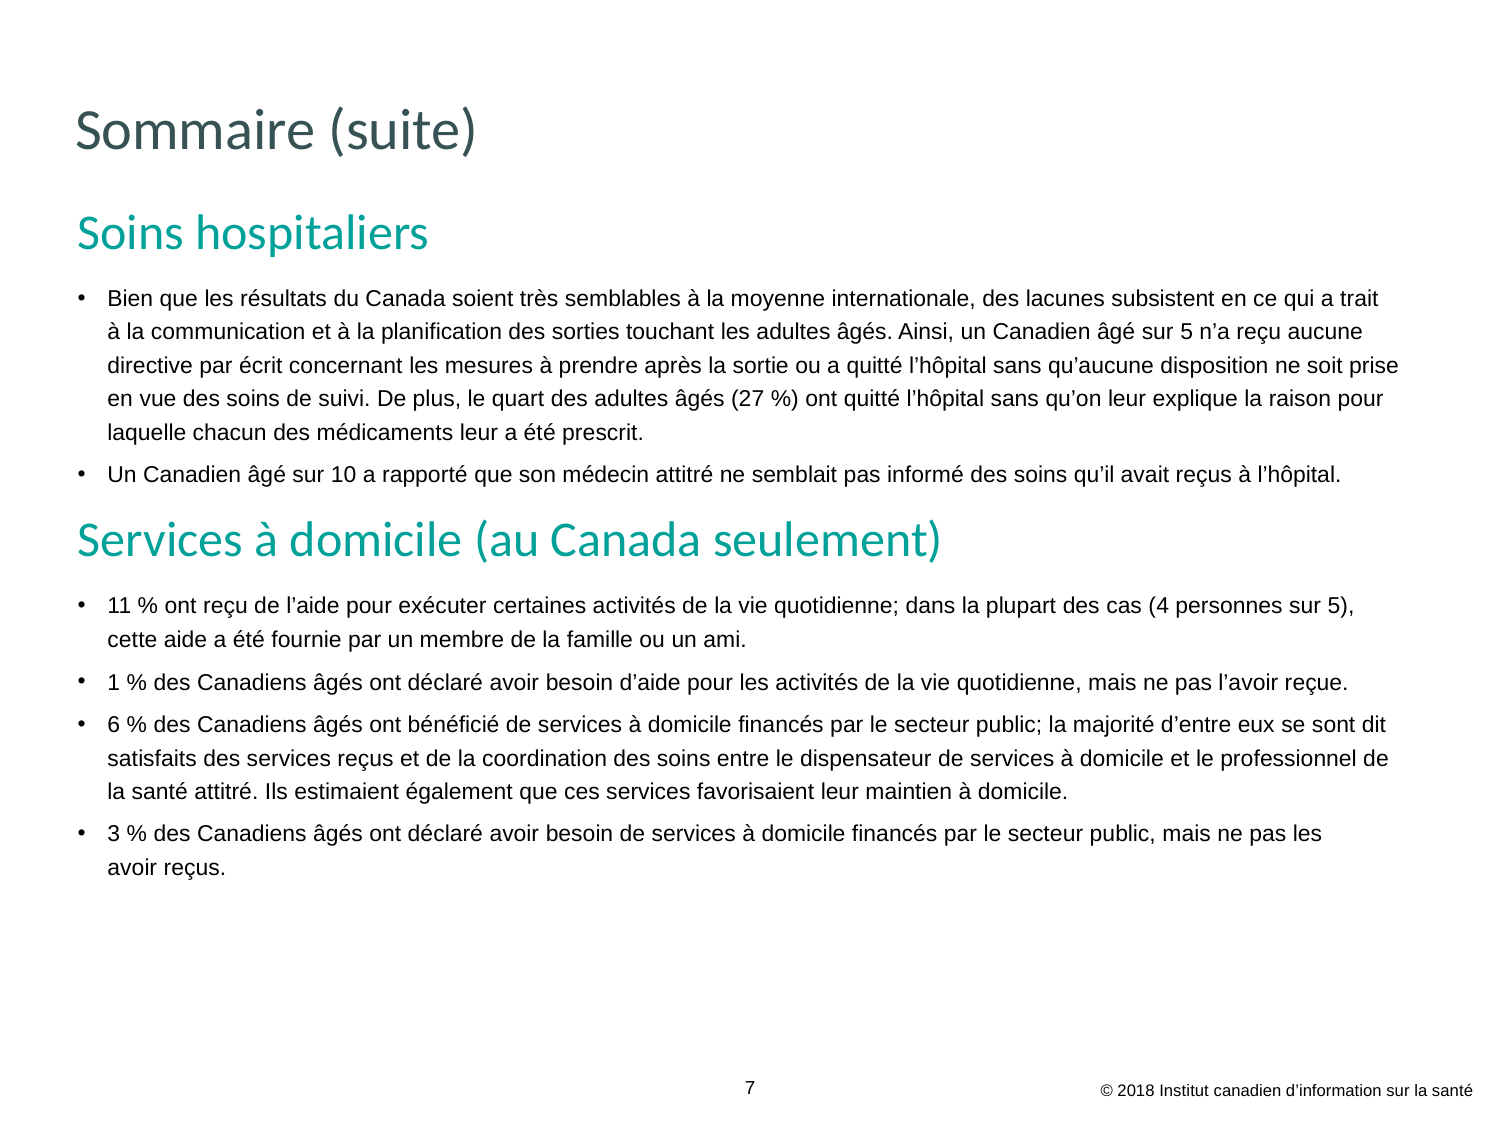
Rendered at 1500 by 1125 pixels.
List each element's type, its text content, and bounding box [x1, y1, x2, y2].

text_box © 2018 Institut canadien d’information sur la santé [1057, 1072, 1489, 1108]
slide_number 7 [575, 1075, 925, 1099]
list Soins hospitaliers Bien que les résultats du Canada soient très semblables à la moyenne internationale, des lacunes subsistent en ce qui a trait à la communication et à la planification des sorties touchant les adultes âgés. Ainsi, un Canadien âgé sur 5 n’a reçu aucune directive par écrit concernant les mesures à prendre après la sortie ou a quitté l’hôpital sans qu’aucune disposition ne soit prise en vue des soins de suivi. De plus, le quart des adultes âgés (27 %) ont quitté l’hôpital sans qu’on leur explique la raison pour laquelle chacun des médicaments leur a été prescrit. Un Canadien âgé sur 10 a rapporté que son médecin attitré ne semblait pas informé des soins qu’il avait reçus à l’hôpital. Services à domicile (au Canada seulement) 11 % ont reçu de l’aide pour exécuter certaines activités de la vie quotidienne; dans la plupart des cas (4 personnes sur 5), cette aide a été fournie par un membre de la famille ou un ami. 1 % des Canadiens âgés ont déclaré avoir besoin d’aide pour les activités de la vie quotidienne, mais ne pas l’avoir reçue. 6 % des Canadiens âgés ont bénéficié de services à domicile financés par le secteur public; la majorité d’entre eux se sont dit satisfaits des services reçus et de la coordination des soins entre le dispensateur de services à domicile et le professionnel de la santé attitré. Ils estimaient également que ces services favorisaient leur maintien à domicile. 3 % des Canadiens âgés ont déclaré avoir besoin de services à domicile financés par le secteur public, mais ne pas les avoir reçus. [77, 221, 1413, 965]
title Sommaire (suite) [75, 96, 1425, 162]
